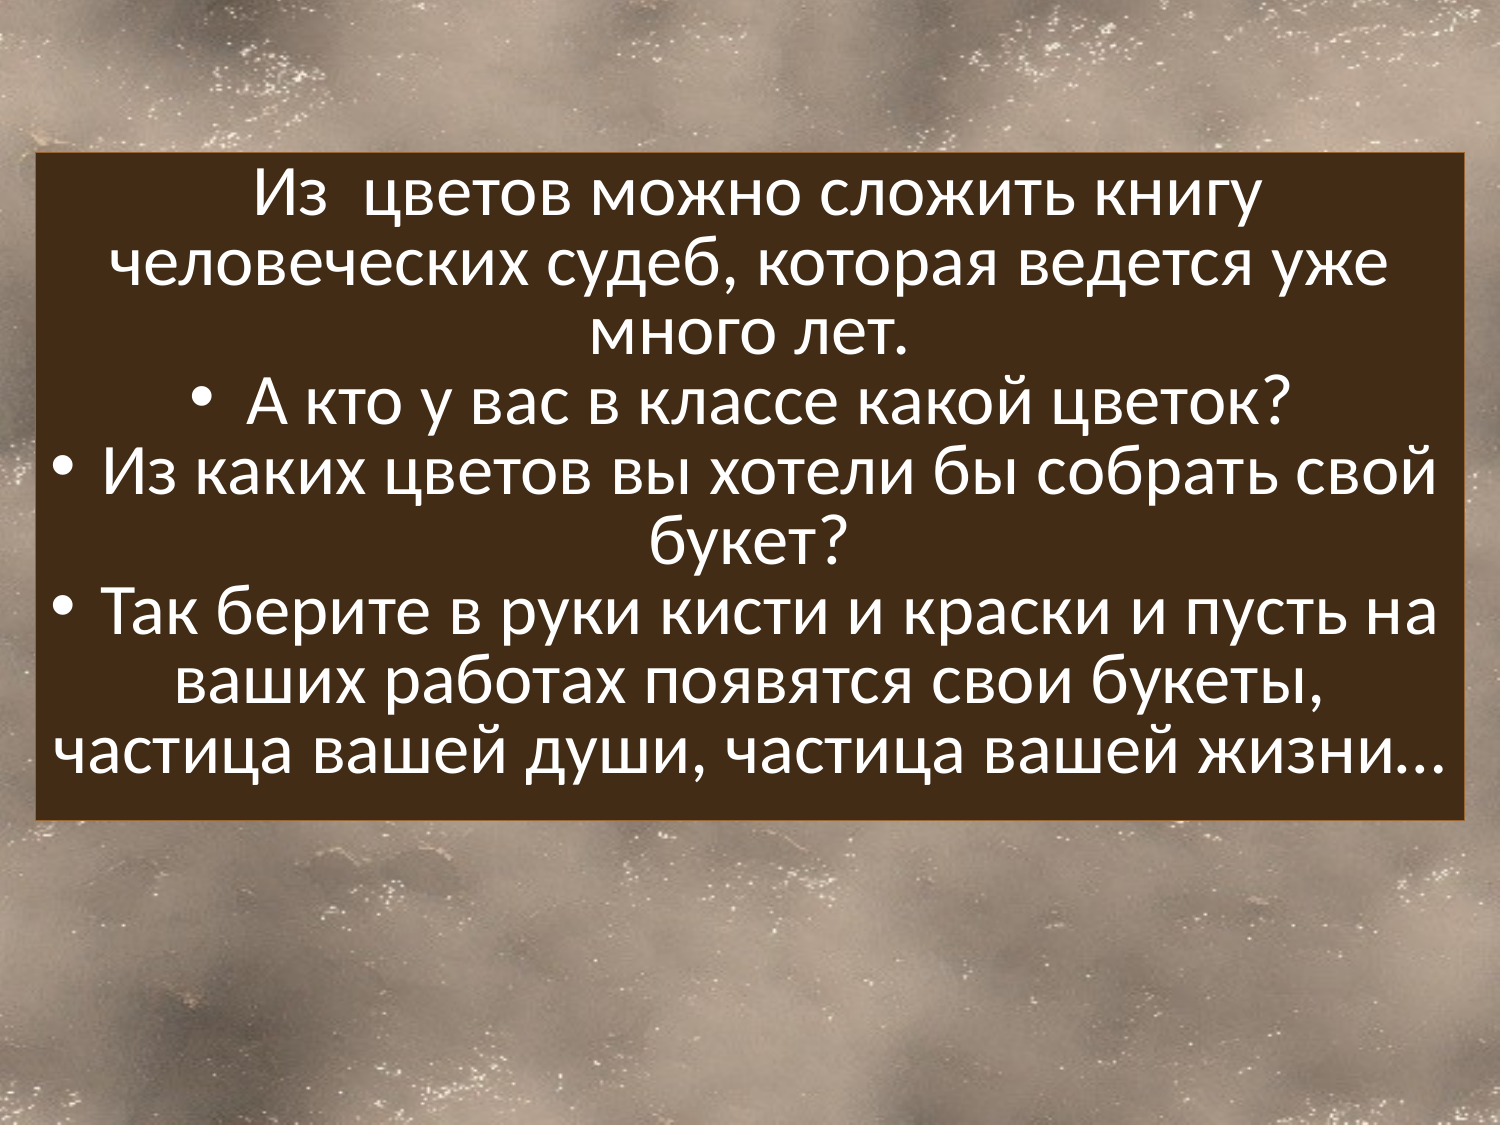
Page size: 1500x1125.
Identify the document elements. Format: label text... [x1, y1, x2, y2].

text_box Из цветов можно сложить книгу человеческих судеб, которая ведется уже много лет. А кто у вас в классе какой цветок? Из каких цветов вы хотели бы собрать свой букет? Так берите в руки кисти и краски и пусть на ваших работах появятся свои букеты, частица вашей души, частица вашей жизни… [35, 152, 1465, 821]
picture [0, 0, 1500, 1125]
